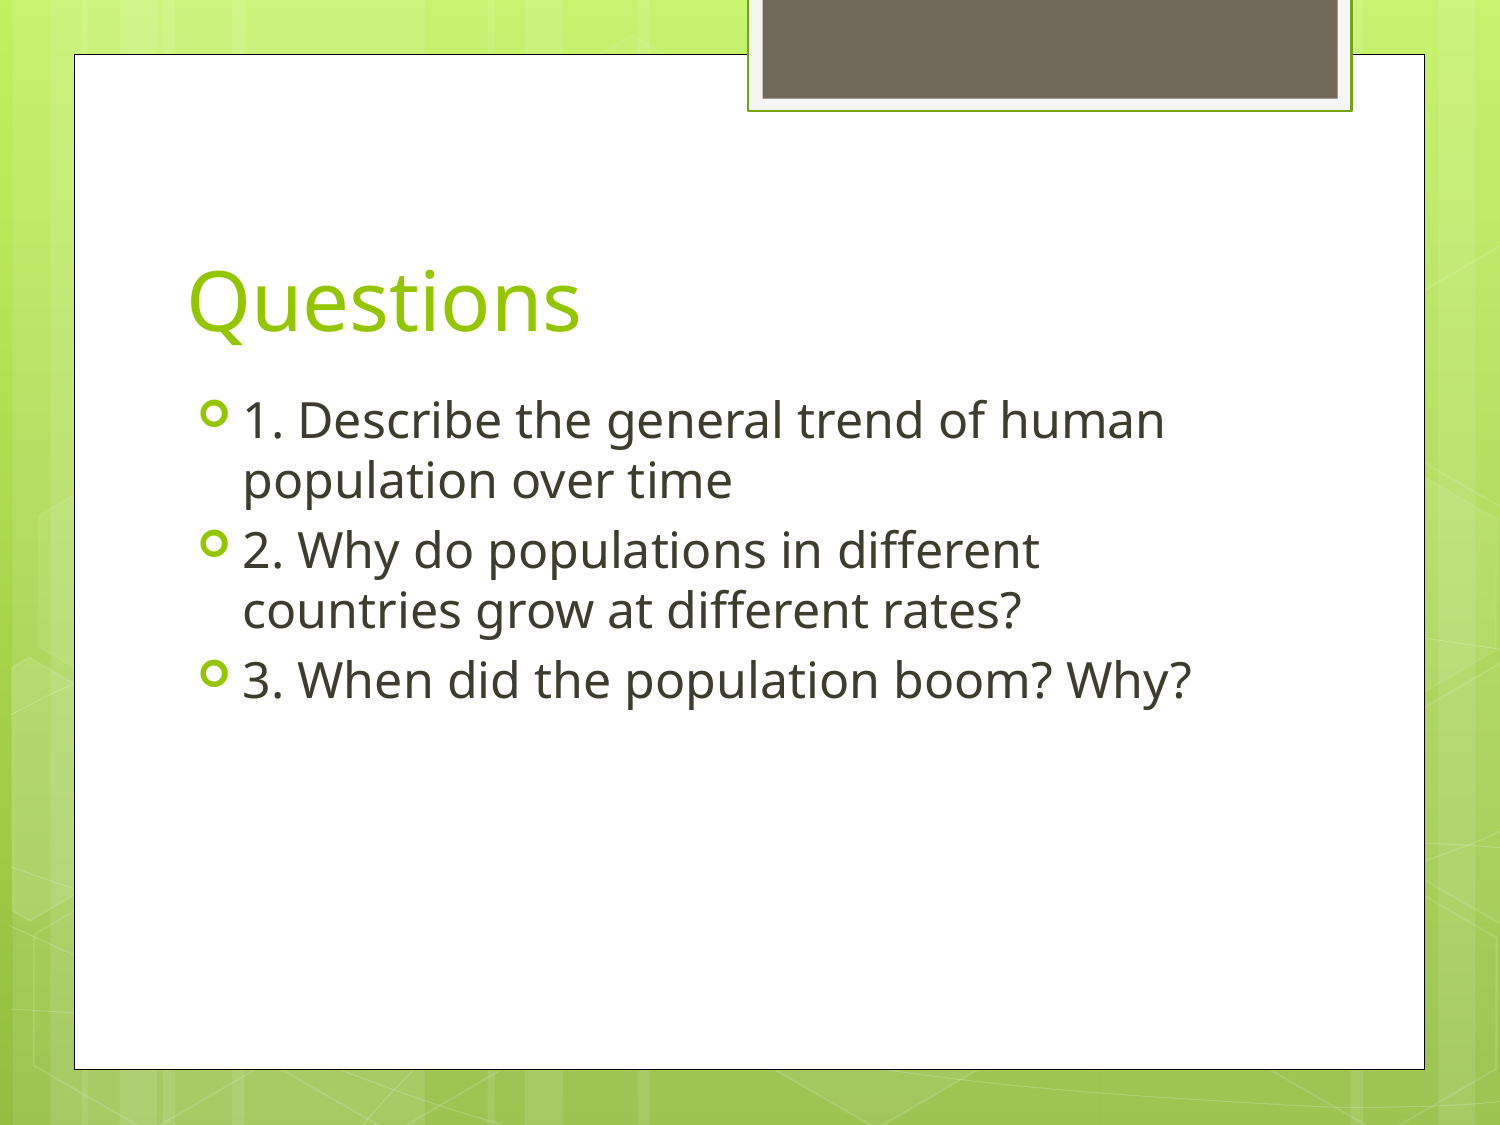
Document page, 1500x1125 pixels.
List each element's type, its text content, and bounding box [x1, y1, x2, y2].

list 1. Describe the general trend of human population over time 2. Why do populations in different countries grow at different rates? 3. When did the population boom? Why? [171, 381, 1283, 957]
title Questions [171, 168, 1324, 357]
